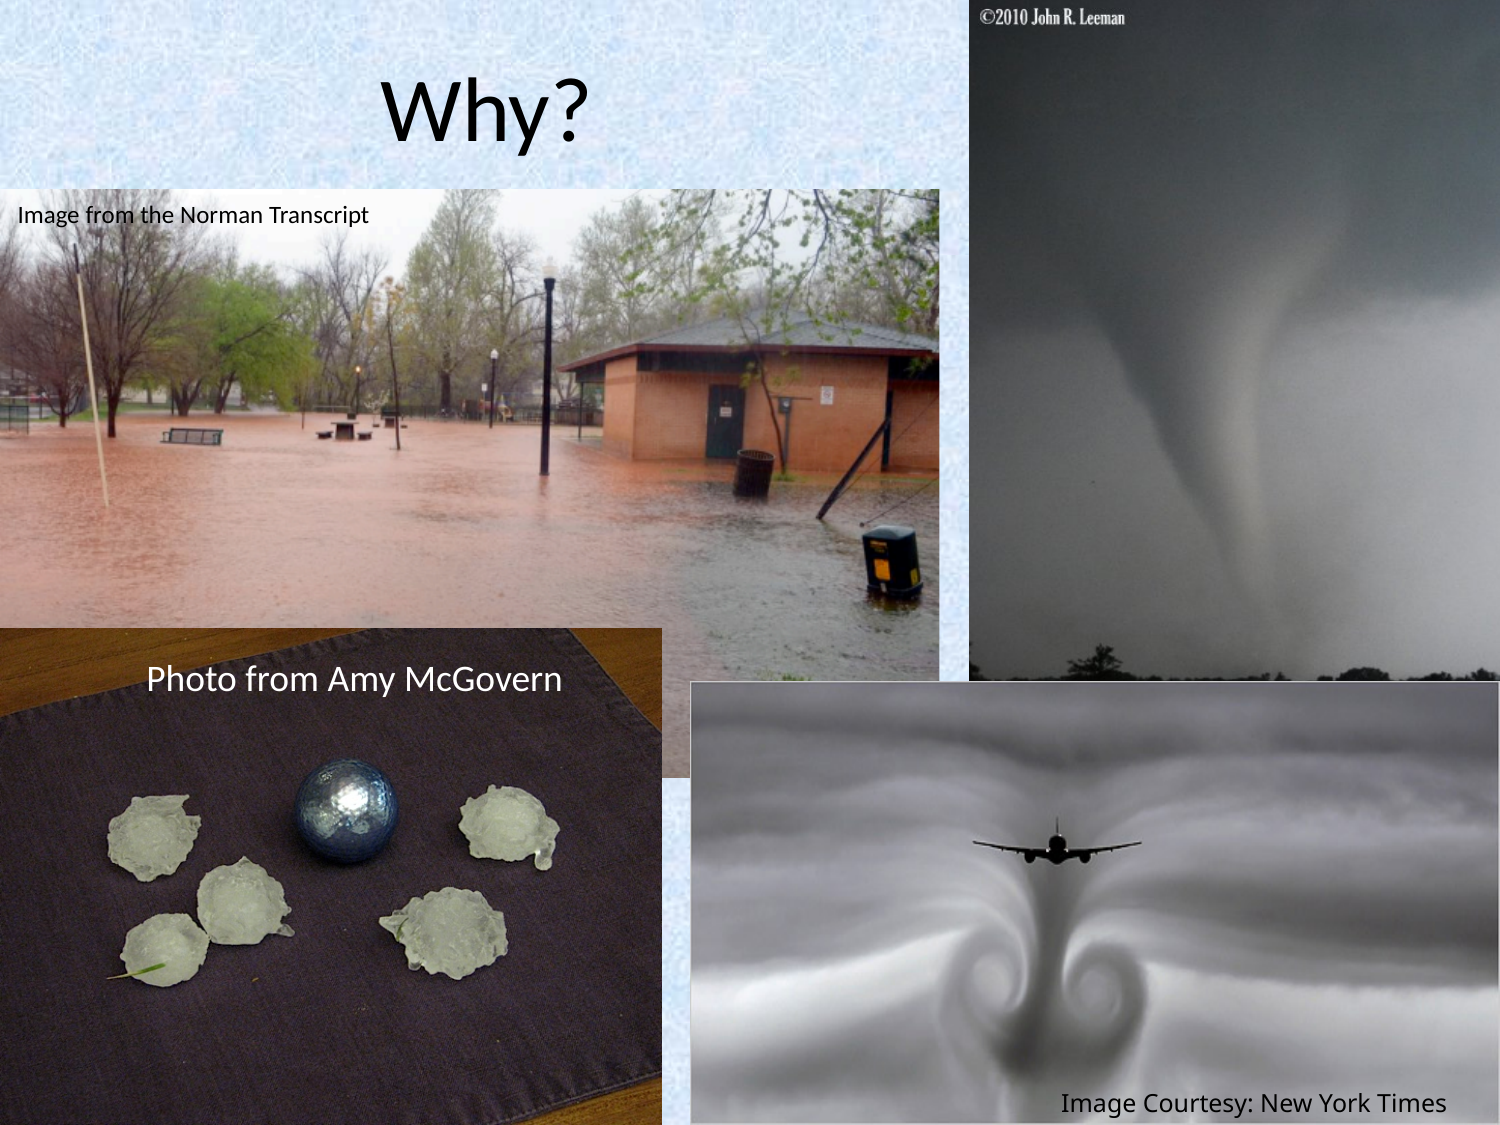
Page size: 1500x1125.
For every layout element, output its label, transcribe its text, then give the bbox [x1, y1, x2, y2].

picture [0, 0, 1500, 1125]
title Why? [75, 10, 899, 187]
